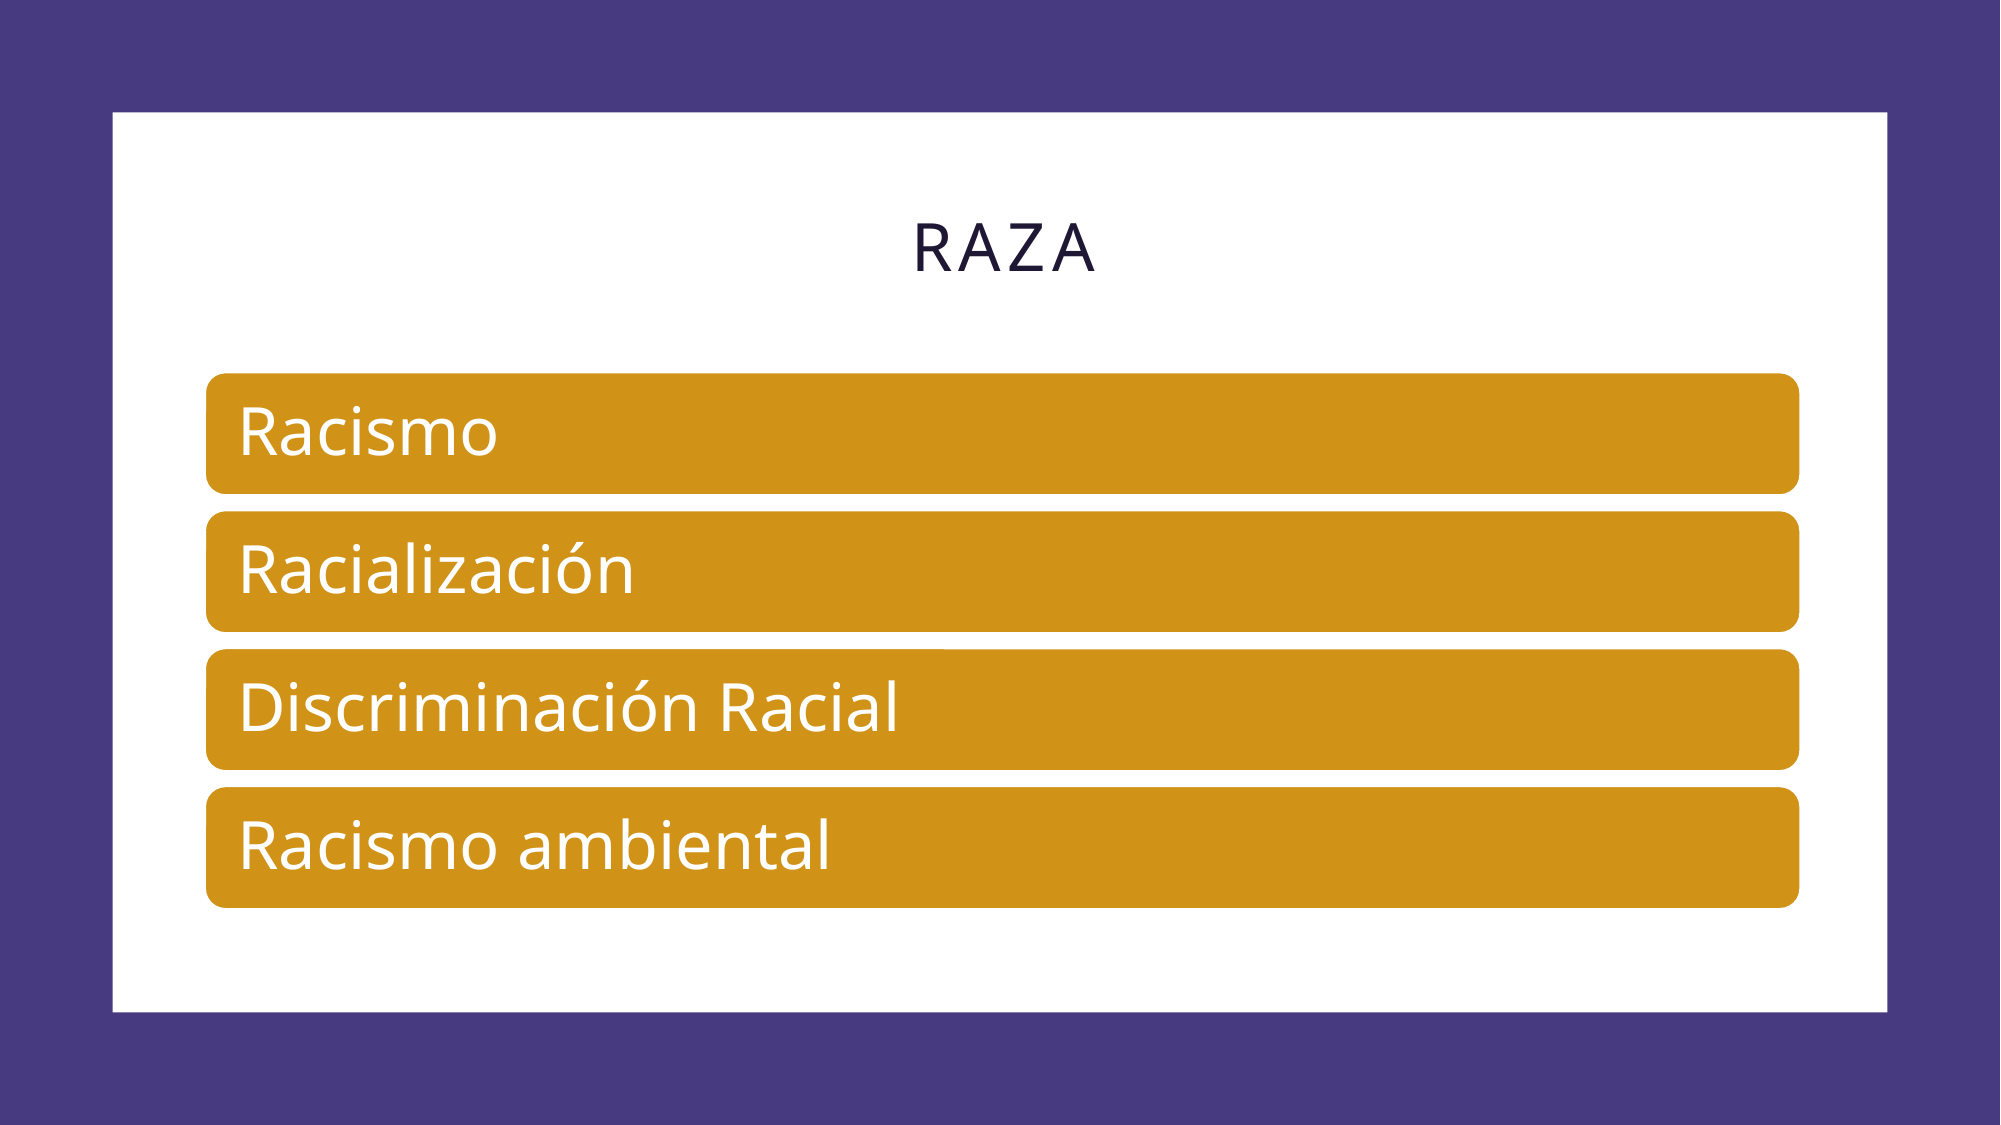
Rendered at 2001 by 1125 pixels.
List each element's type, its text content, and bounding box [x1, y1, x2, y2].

text_box [0, 0, 2000, 1125]
title Raza [225, 176, 1782, 324]
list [204, 366, 1801, 915]
text_box [111, 111, 1888, 1013]
